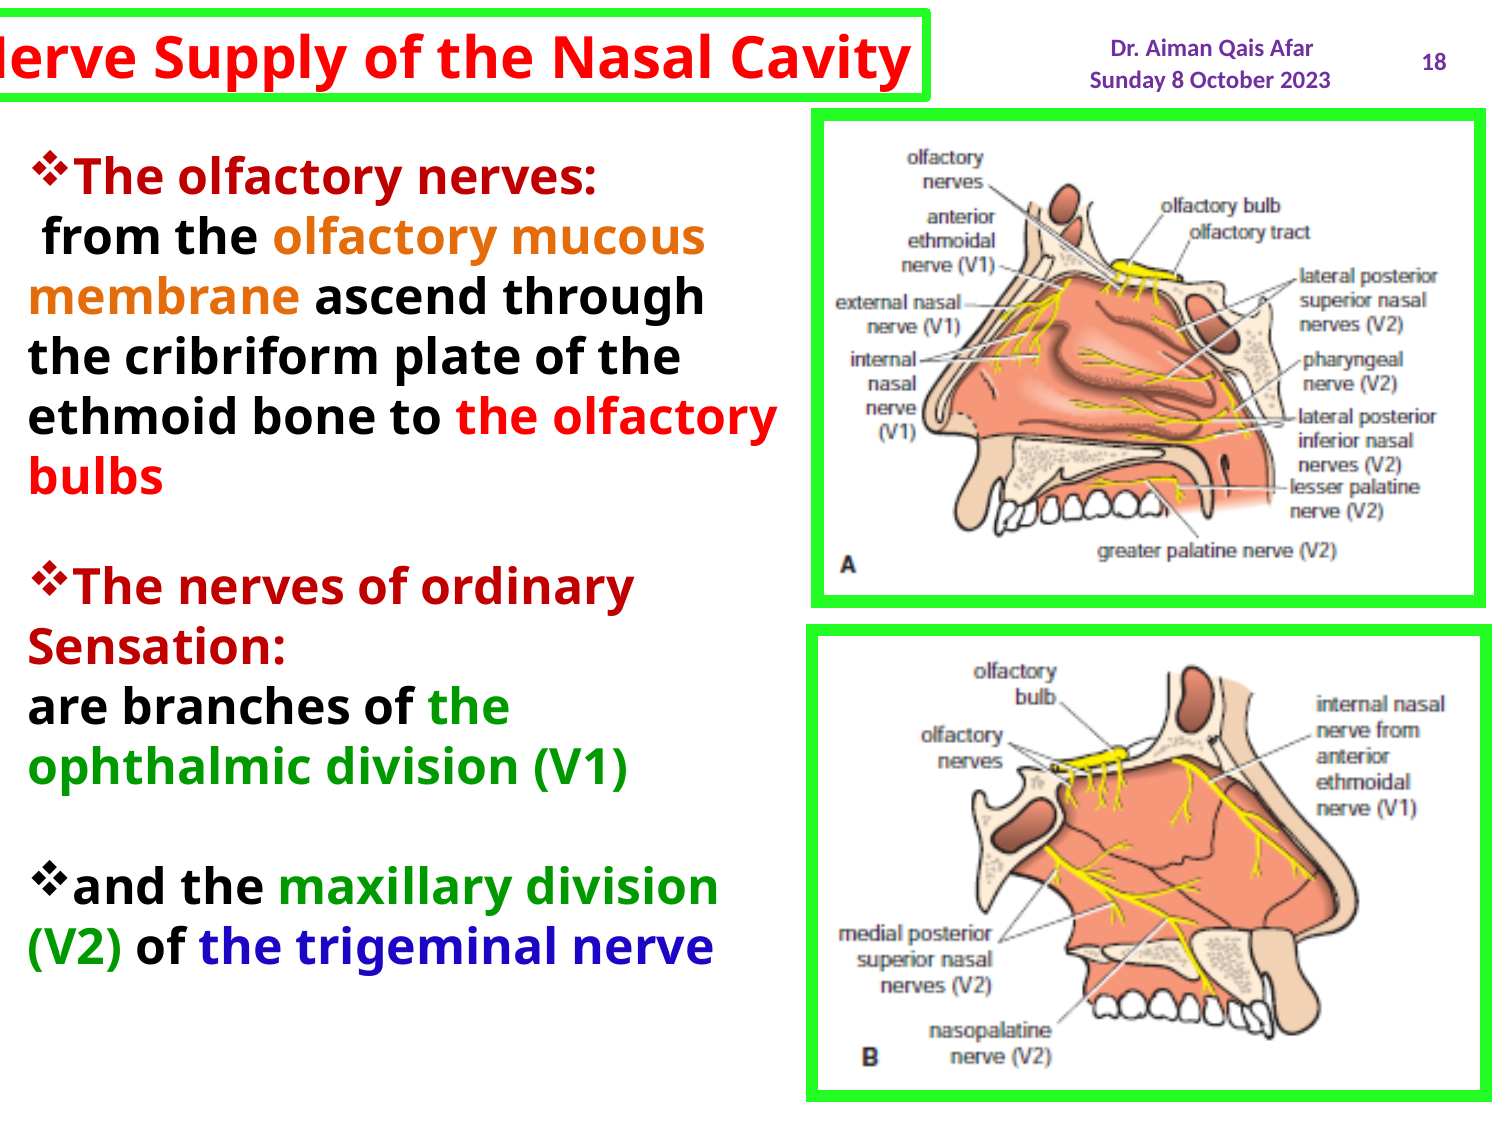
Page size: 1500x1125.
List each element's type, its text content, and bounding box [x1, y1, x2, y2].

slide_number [1074, 77, 1388, 109]
footer Dr. Aiman Qais Afar [975, 16, 1450, 77]
text_box Nerve Supply of the Nasal Cavity [0, 12, 927, 98]
text_box The olfactory nerves: from the olfactory mucous membrane ascend through the cribriform plate of the ethmoid bone to the olfactory bulbs [13, 137, 796, 513]
picture [817, 636, 1480, 1091]
picture [823, 120, 1475, 596]
text_box The nerves of ordinary Sensation: are branches of the ophthalmic division (V1) and the maxillary division (V2) of the trigeminal nerve [12, 547, 819, 982]
slide_number 18 [1374, 19, 1462, 102]
